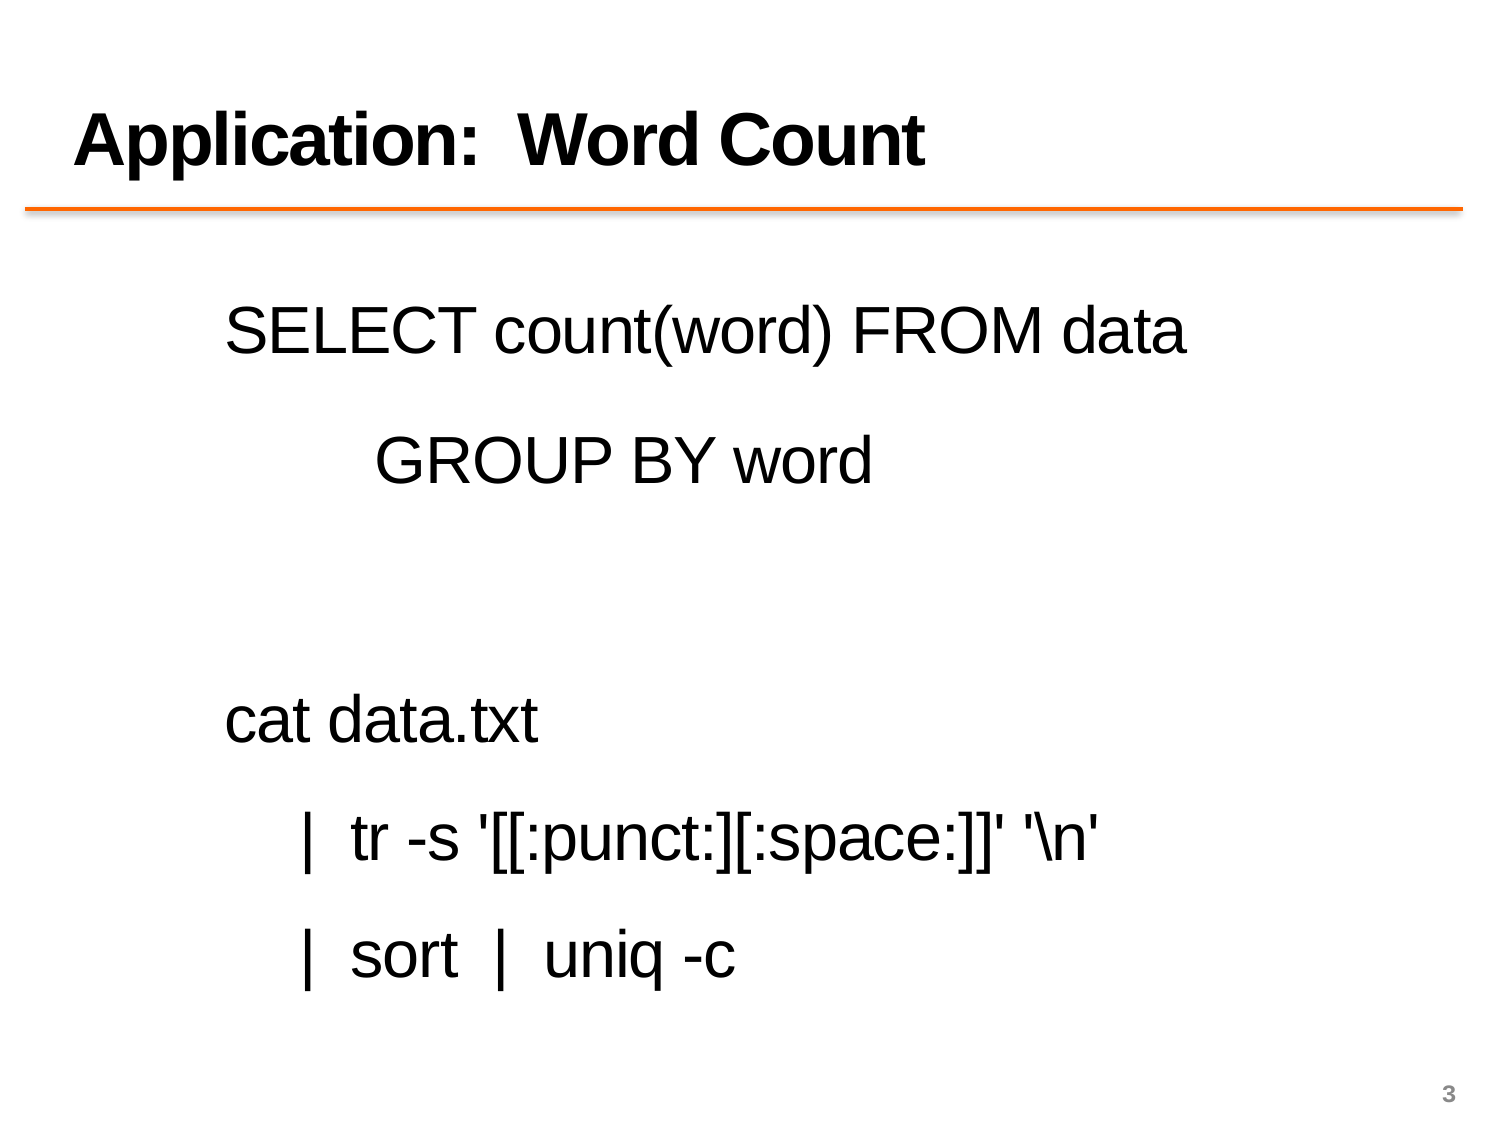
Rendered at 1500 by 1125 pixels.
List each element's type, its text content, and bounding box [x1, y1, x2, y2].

list SELECT count(word) FROM data GROUP BY word cat data.txt | tr -s '[[:punct:][:space:]]' '\n' | sort | uniq -c [218, 272, 1212, 1008]
title Application: Word Count [57, 12, 1463, 188]
slide_number 3 [1112, 1074, 1463, 1110]
